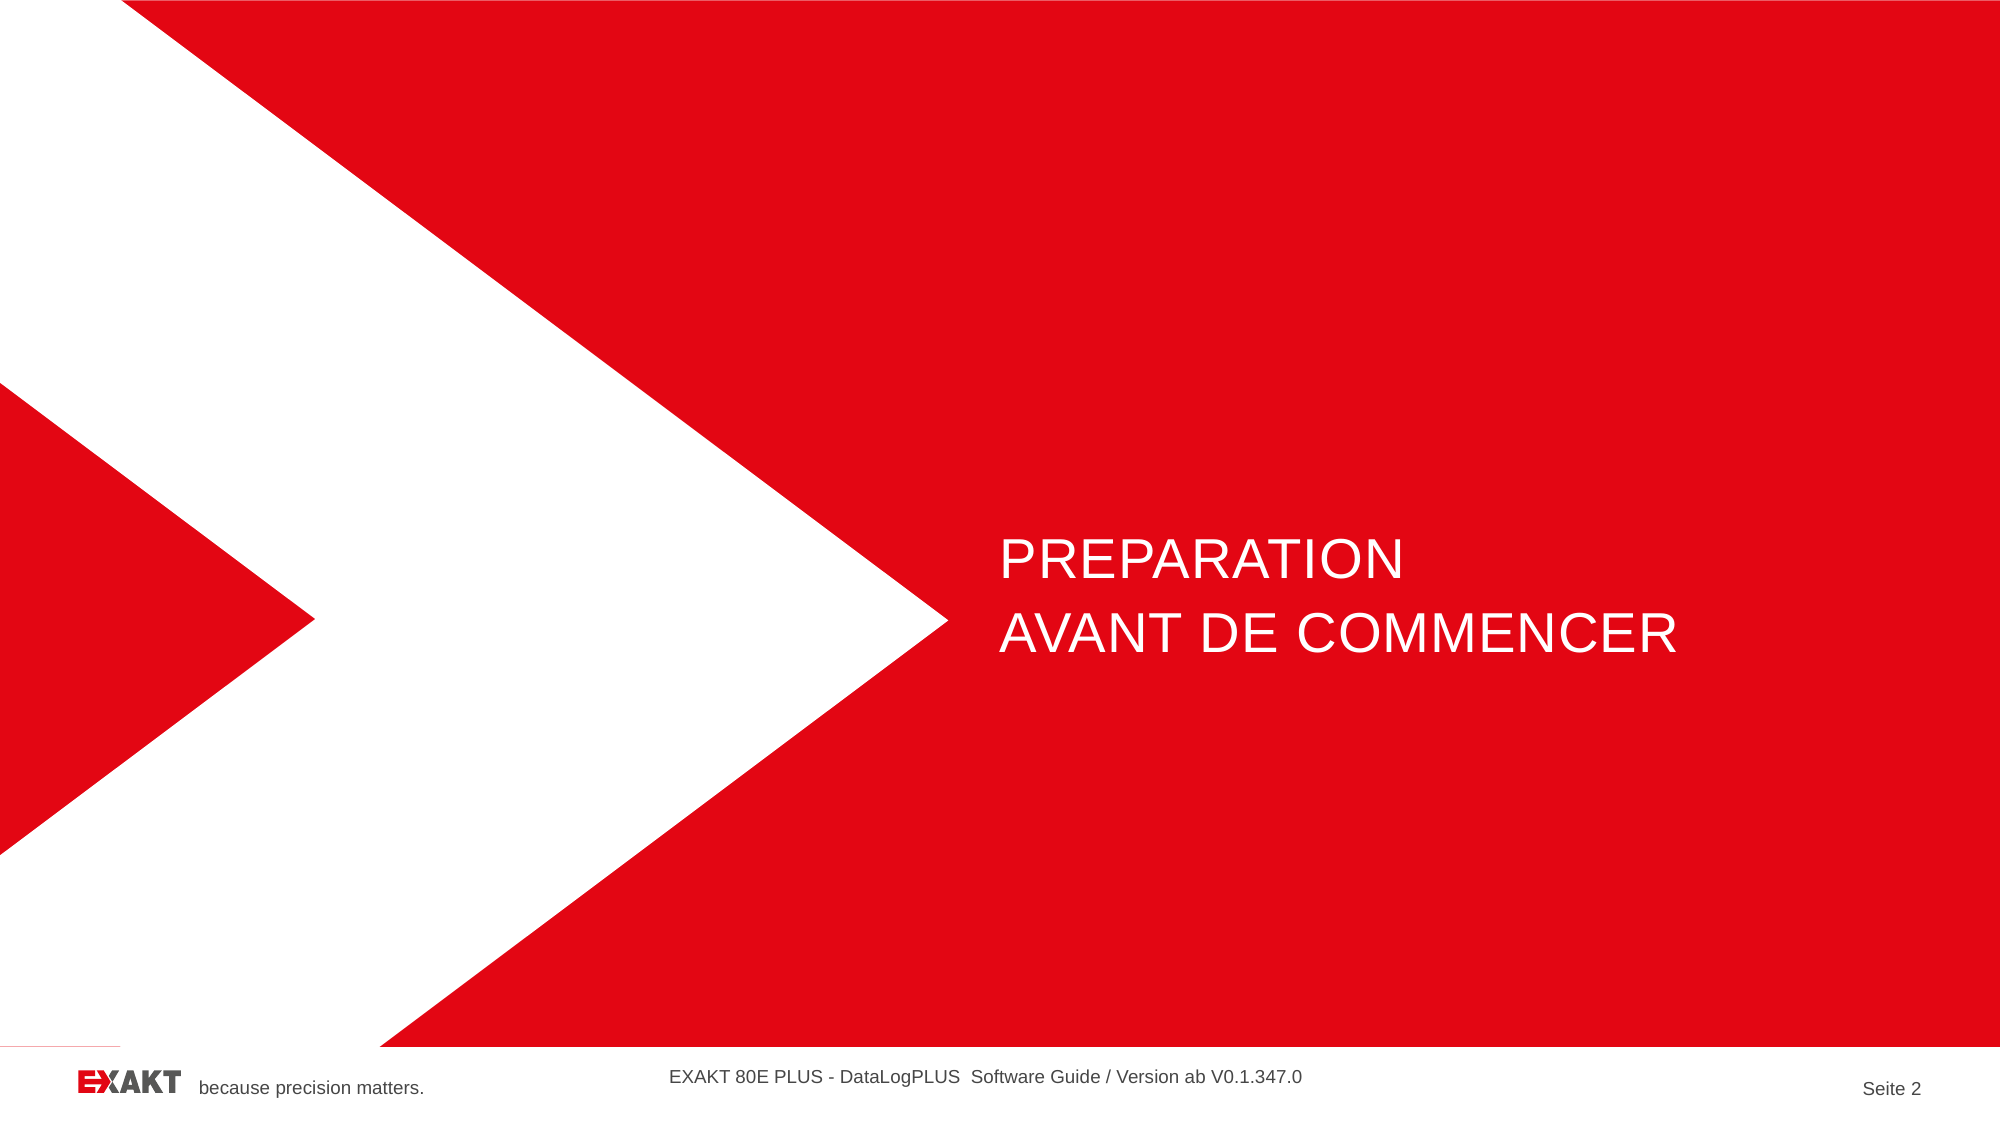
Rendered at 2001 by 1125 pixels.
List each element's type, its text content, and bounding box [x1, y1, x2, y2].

title Preparation Avant de commencer [999, 515, 1898, 799]
footer EXAKT 80E PLUS - DataLogPLUS Software Guide / Version ab V0.1.347.0 [669, 1052, 1686, 1089]
